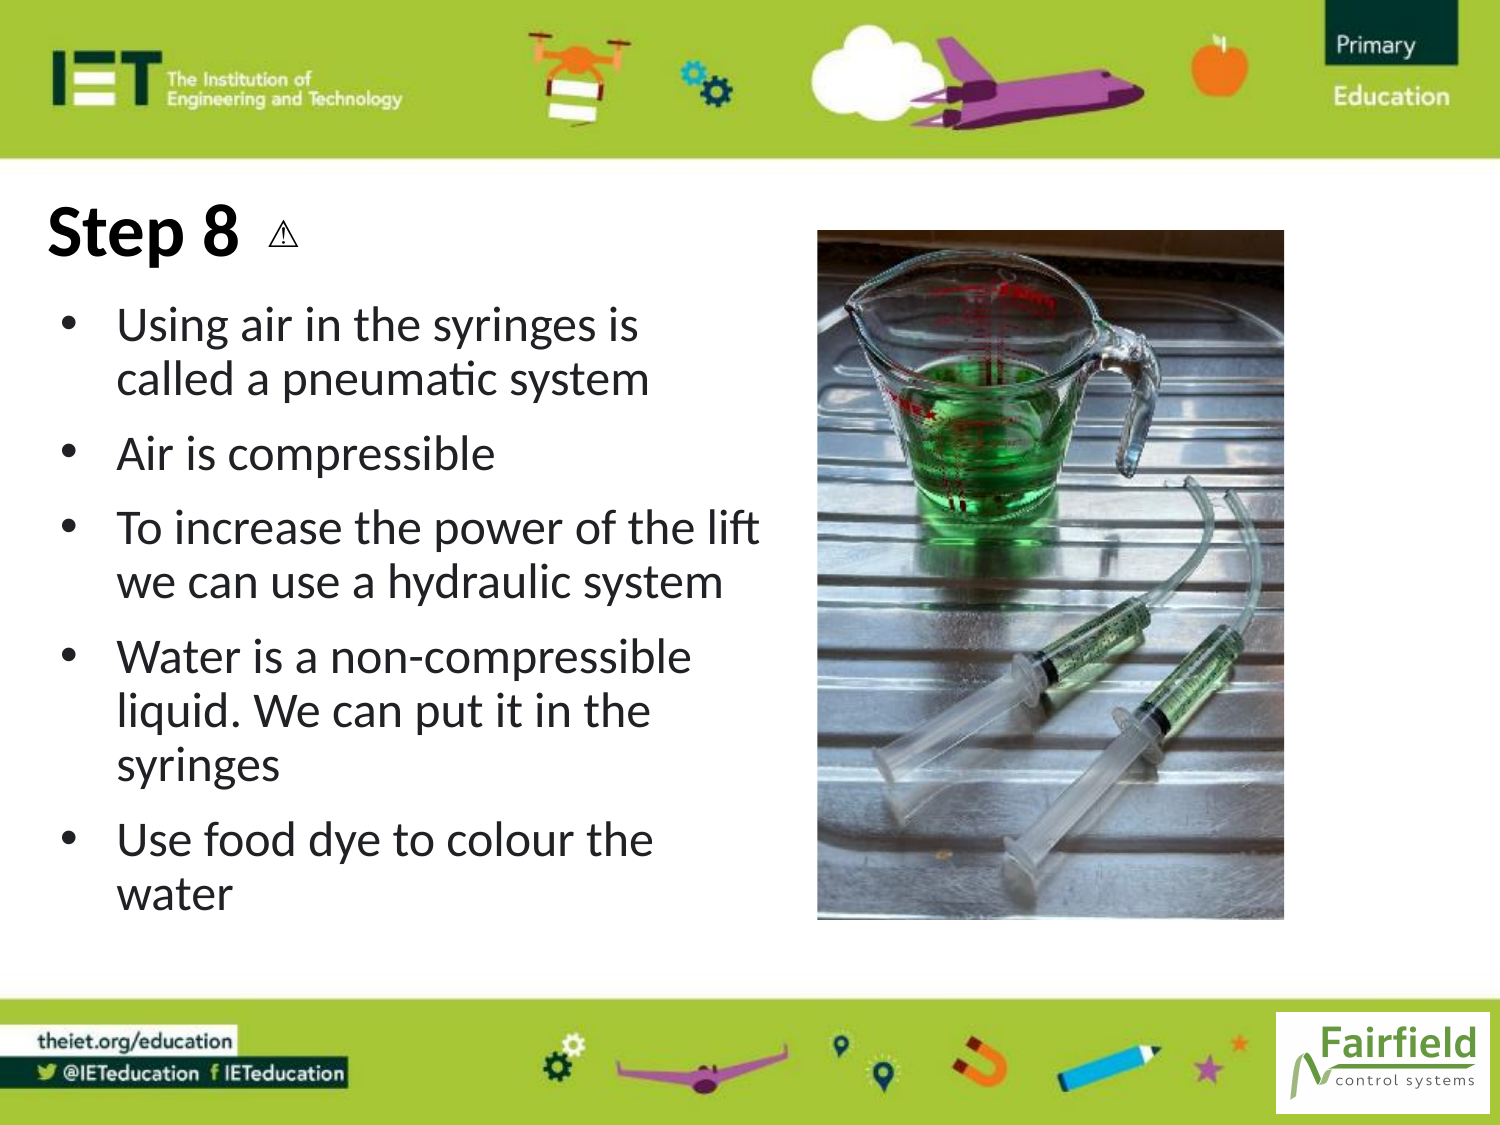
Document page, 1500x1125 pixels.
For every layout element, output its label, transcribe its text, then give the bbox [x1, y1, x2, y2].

picture [0, 0, 1500, 1125]
text_box Using air in the syringes is called a pneumatic system Air is compressible To increase the power of the lift we can use a hydraulic system Water is a non-compressible liquid. We can put it in the syringes Use food dye to colour the water [45, 290, 783, 929]
text_box [0, 171, 1484, 306]
text_box ⚠ [251, 202, 328, 262]
text_box Step 8 [32, 174, 266, 280]
